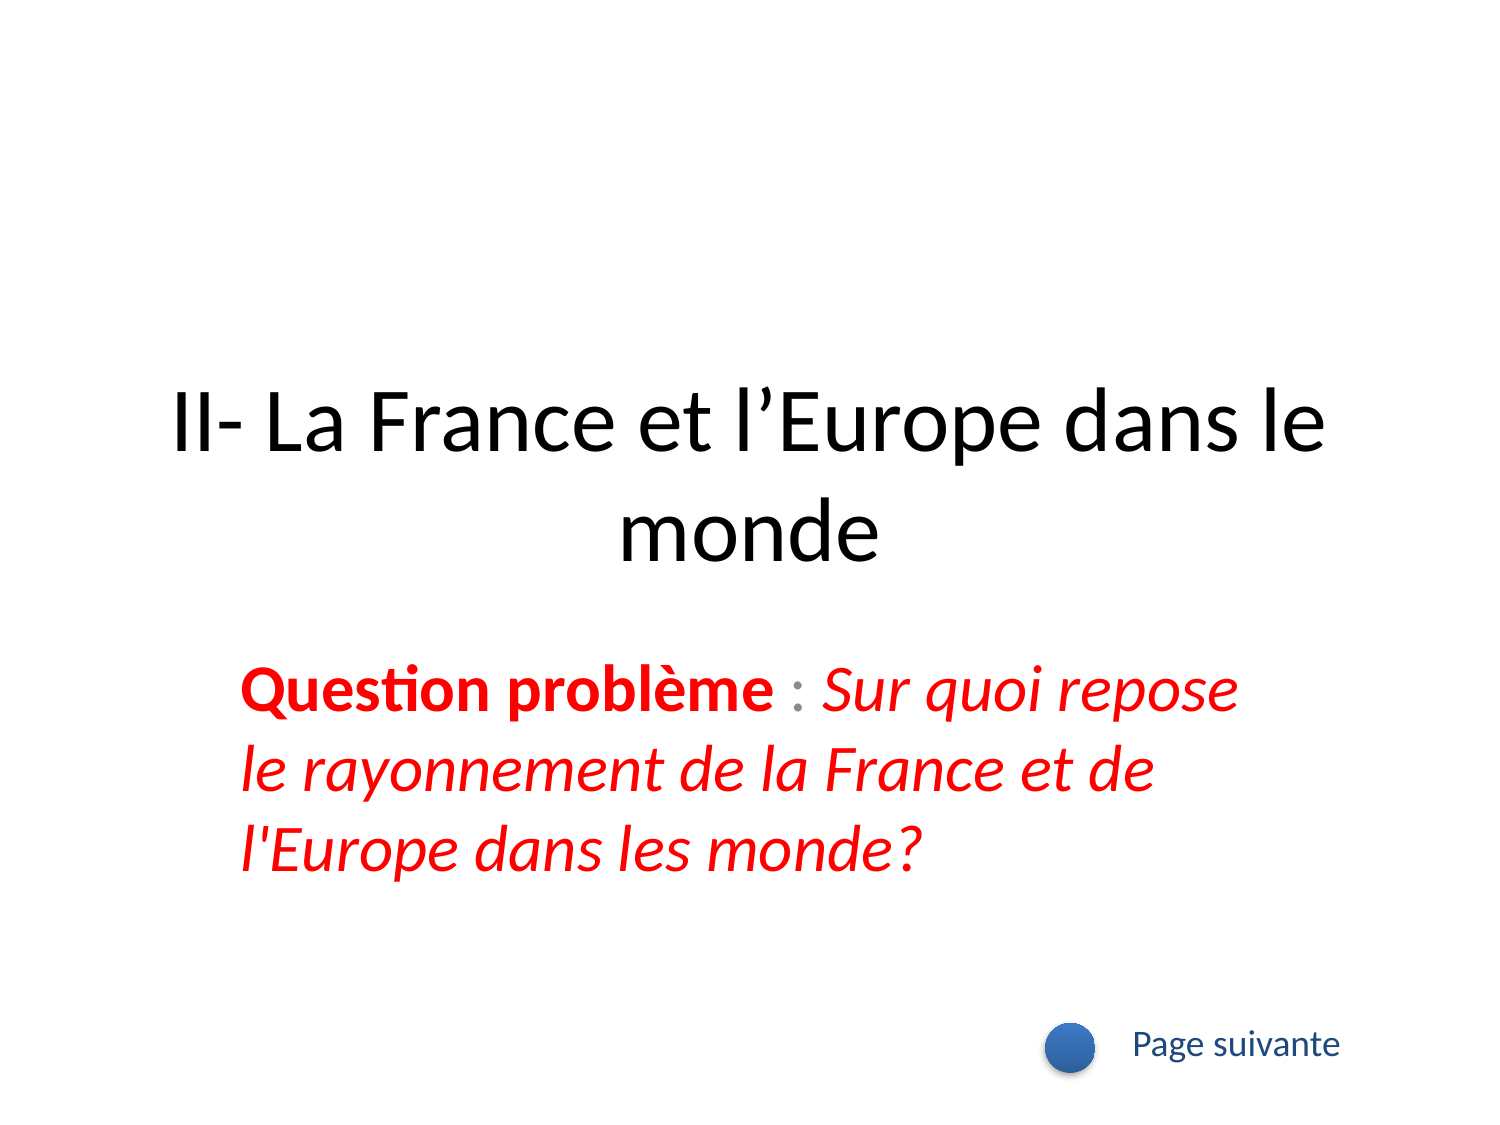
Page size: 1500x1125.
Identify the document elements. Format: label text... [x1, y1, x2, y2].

text_box [1045, 1023, 1096, 1073]
subtitle Question problème : Sur quoi repose le rayonnement de la France et de l'Europe dans les monde? [225, 637, 1275, 925]
title II- La France et l’Europe dans le monde [112, 349, 1388, 591]
text_box Page suivante [1117, 1011, 1356, 1072]
